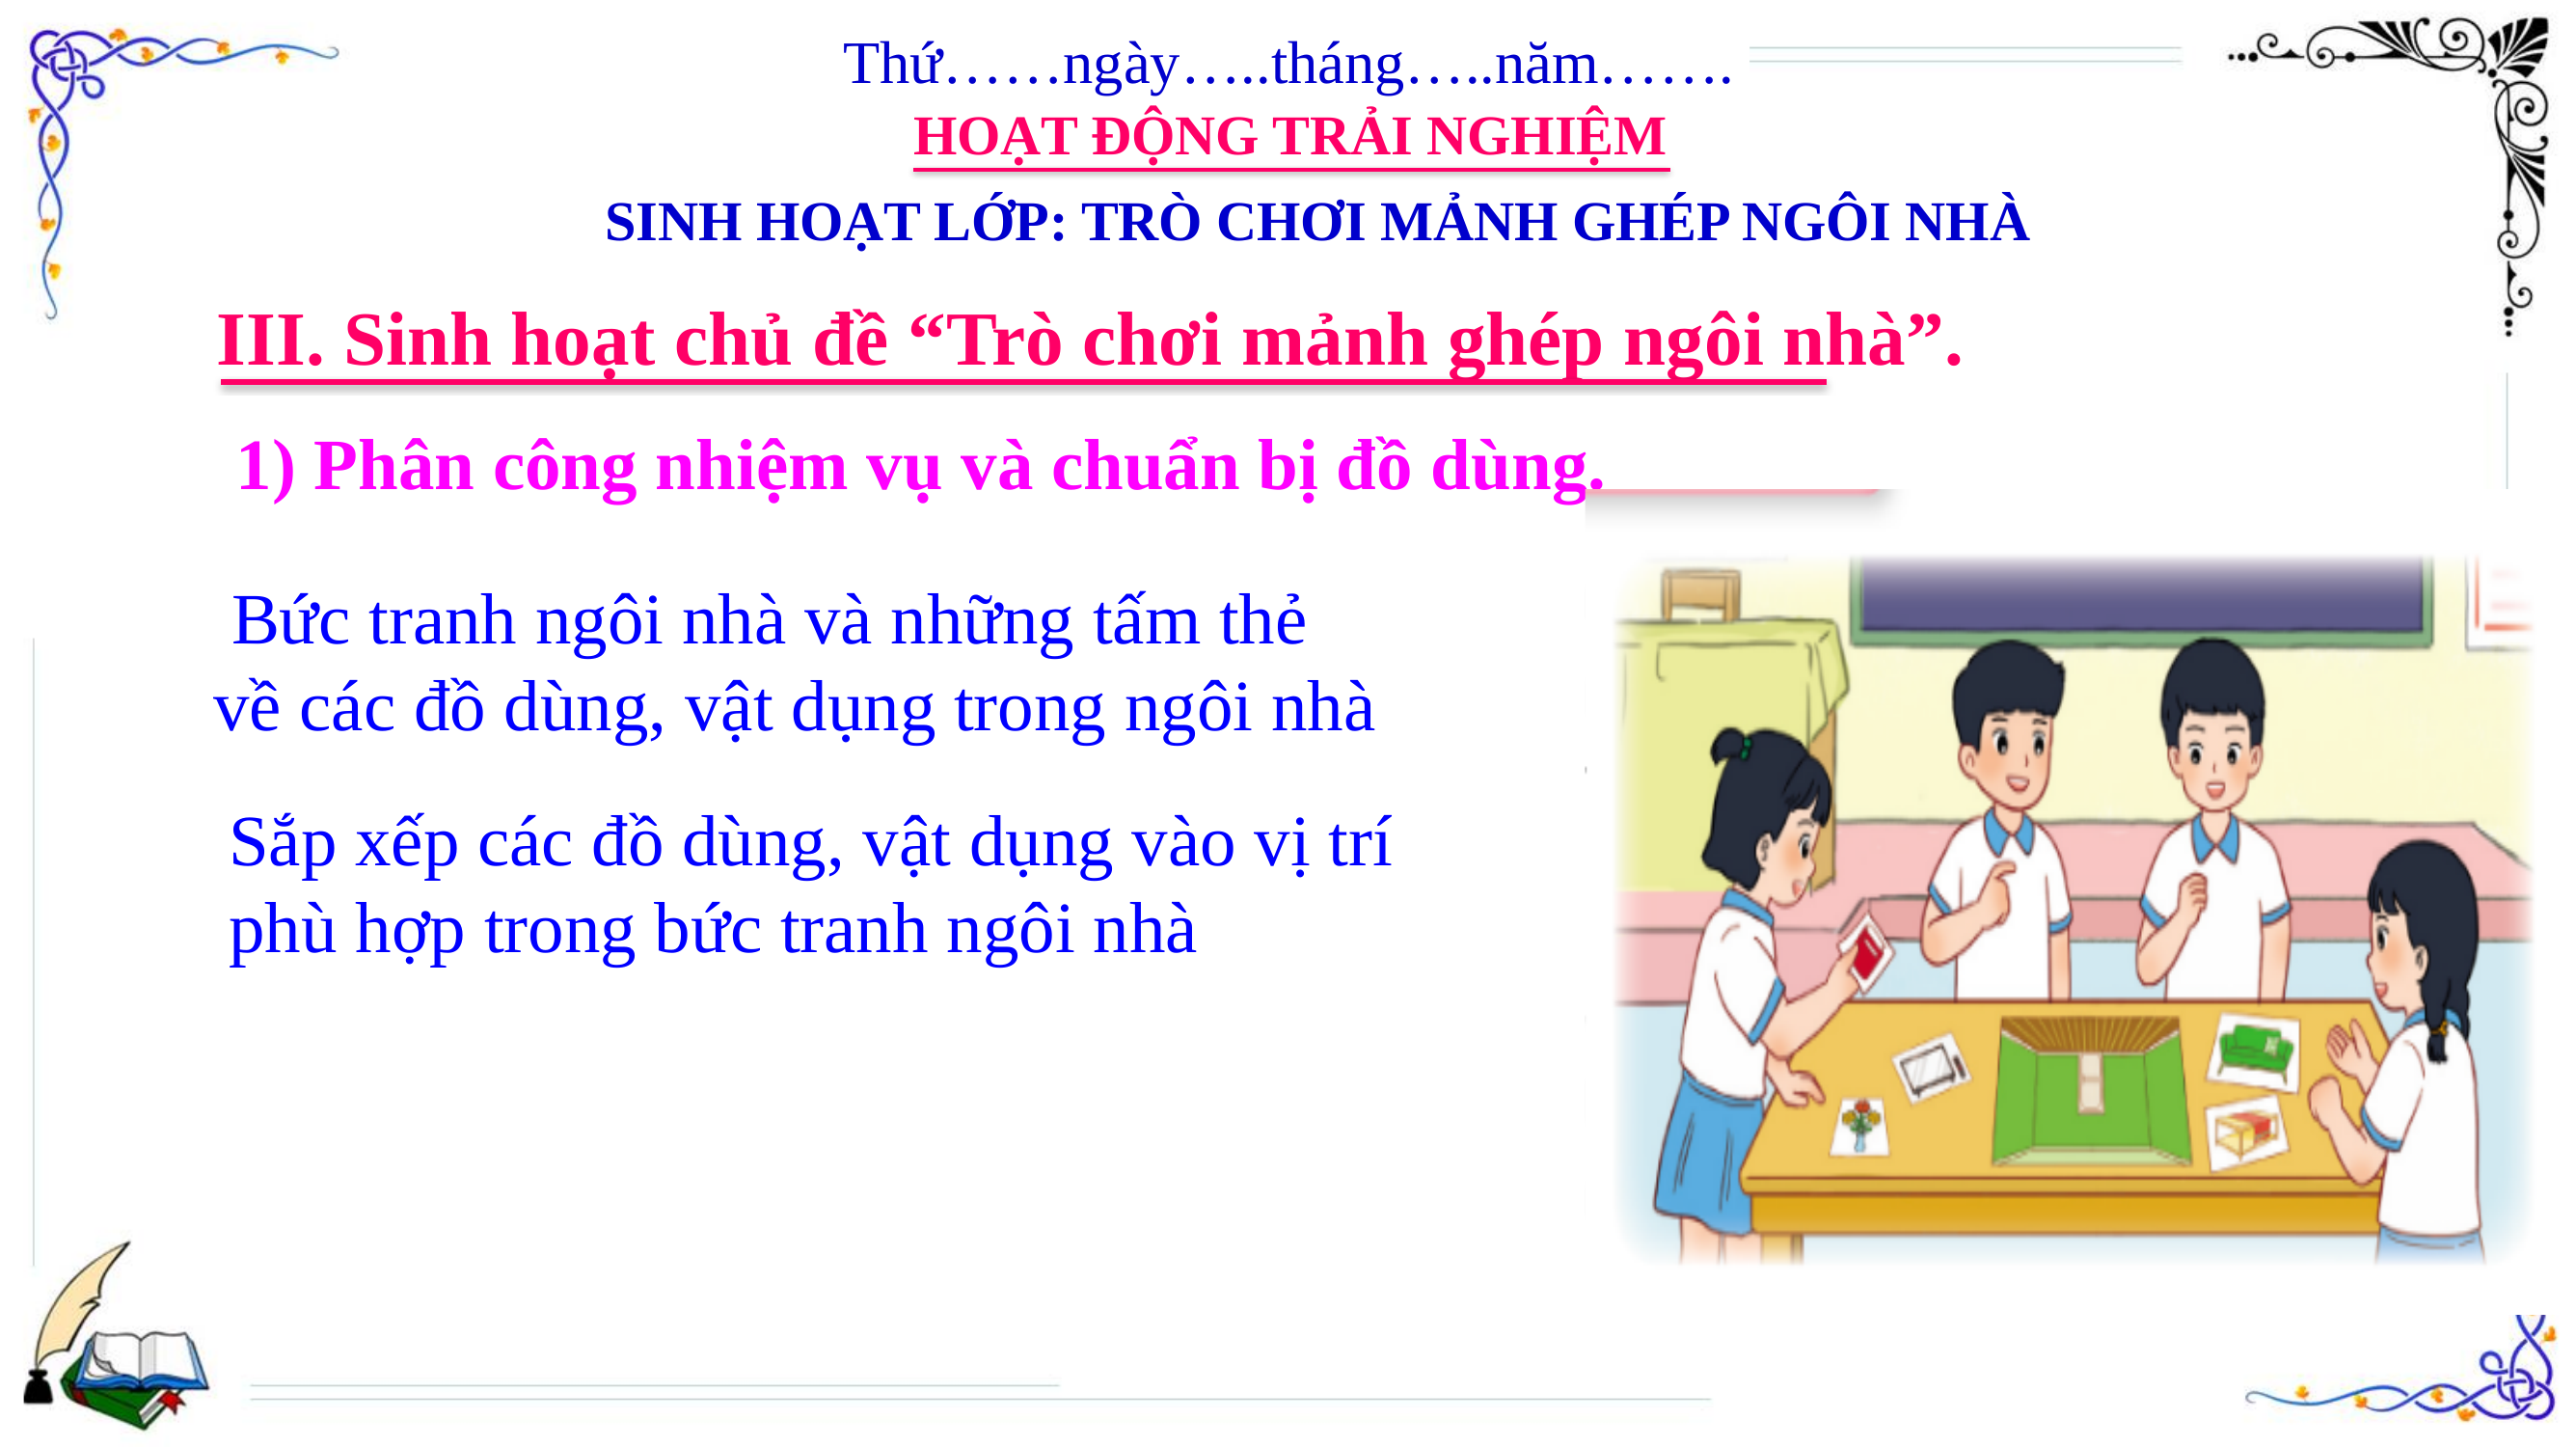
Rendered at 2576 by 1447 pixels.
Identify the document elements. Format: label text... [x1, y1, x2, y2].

text_box Bức tranh ngôi nhà và những tấm thẻ về các đồ dùng, vật dụng trong ngôi nhà [199, 563, 1580, 752]
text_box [552, 15, 2084, 334]
text_box Sắp xếp các đồ dùng, vật dụng vào vị trí phù hợp trong bức tranh ngôi nhà [214, 786, 1580, 975]
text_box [202, 282, 2023, 390]
picture [0, 0, 2576, 1447]
text_box 1) Phân công nhiệm vụ và chuẩn bị đồ dùng. [221, 409, 1621, 511]
